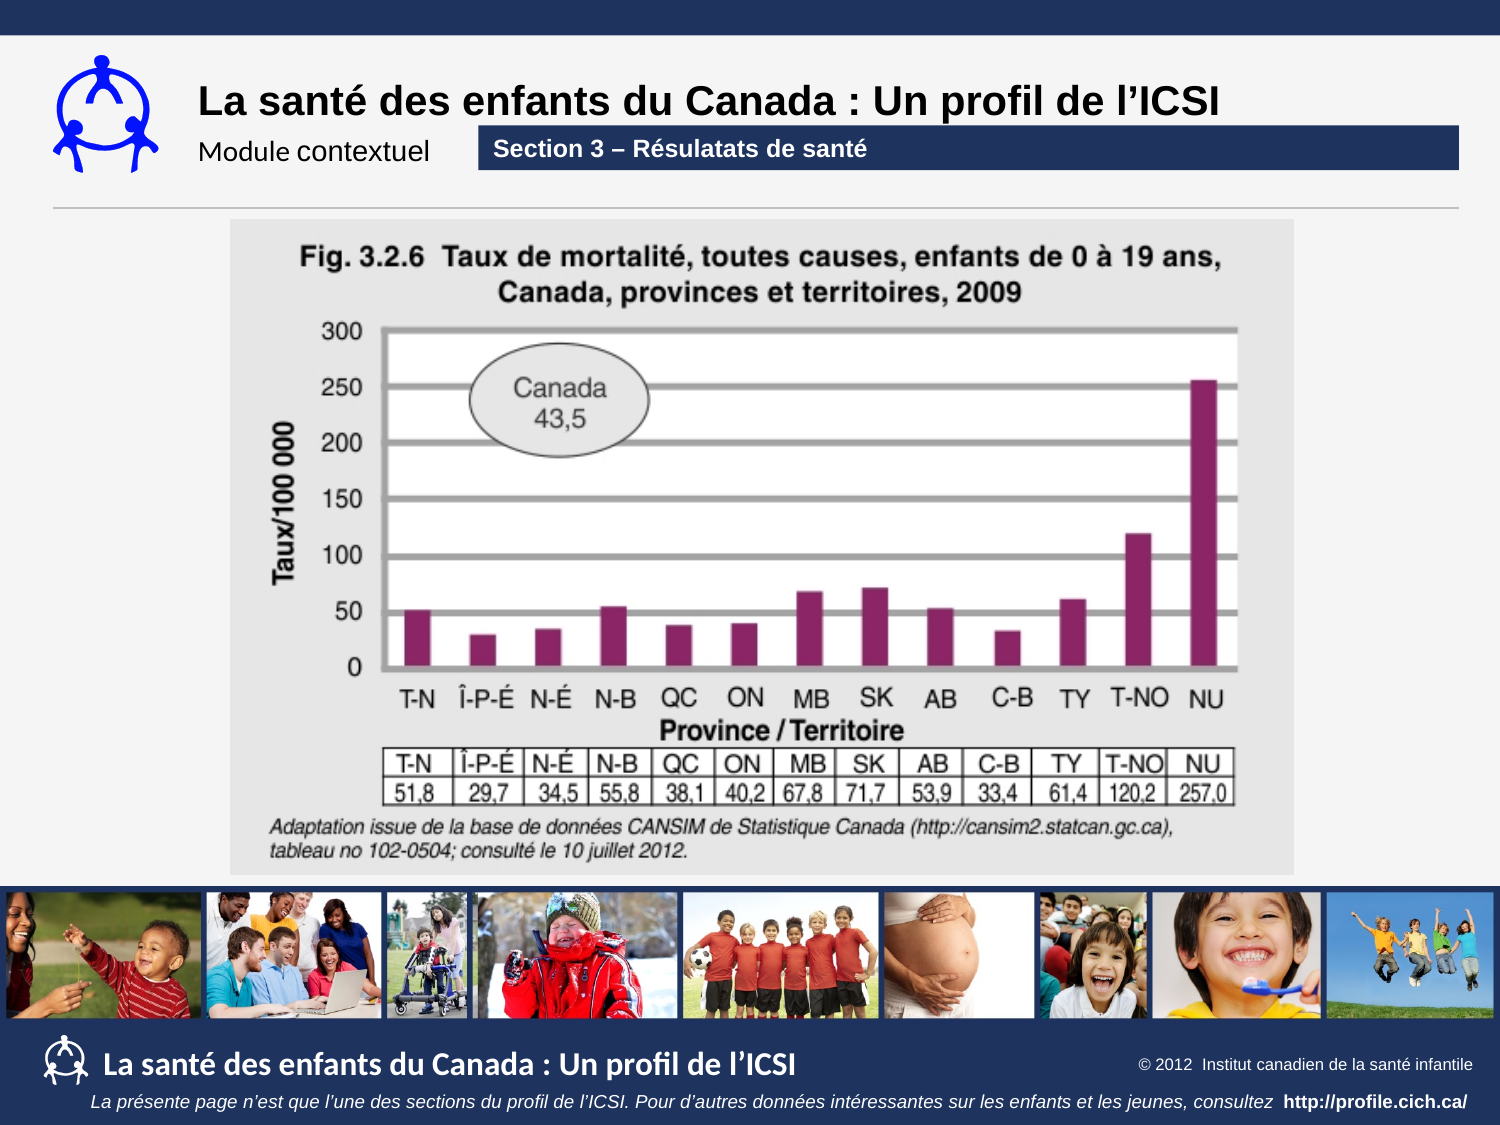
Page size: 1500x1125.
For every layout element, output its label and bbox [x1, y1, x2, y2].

picture [0, 886, 1500, 1024]
picture [229, 219, 1294, 875]
